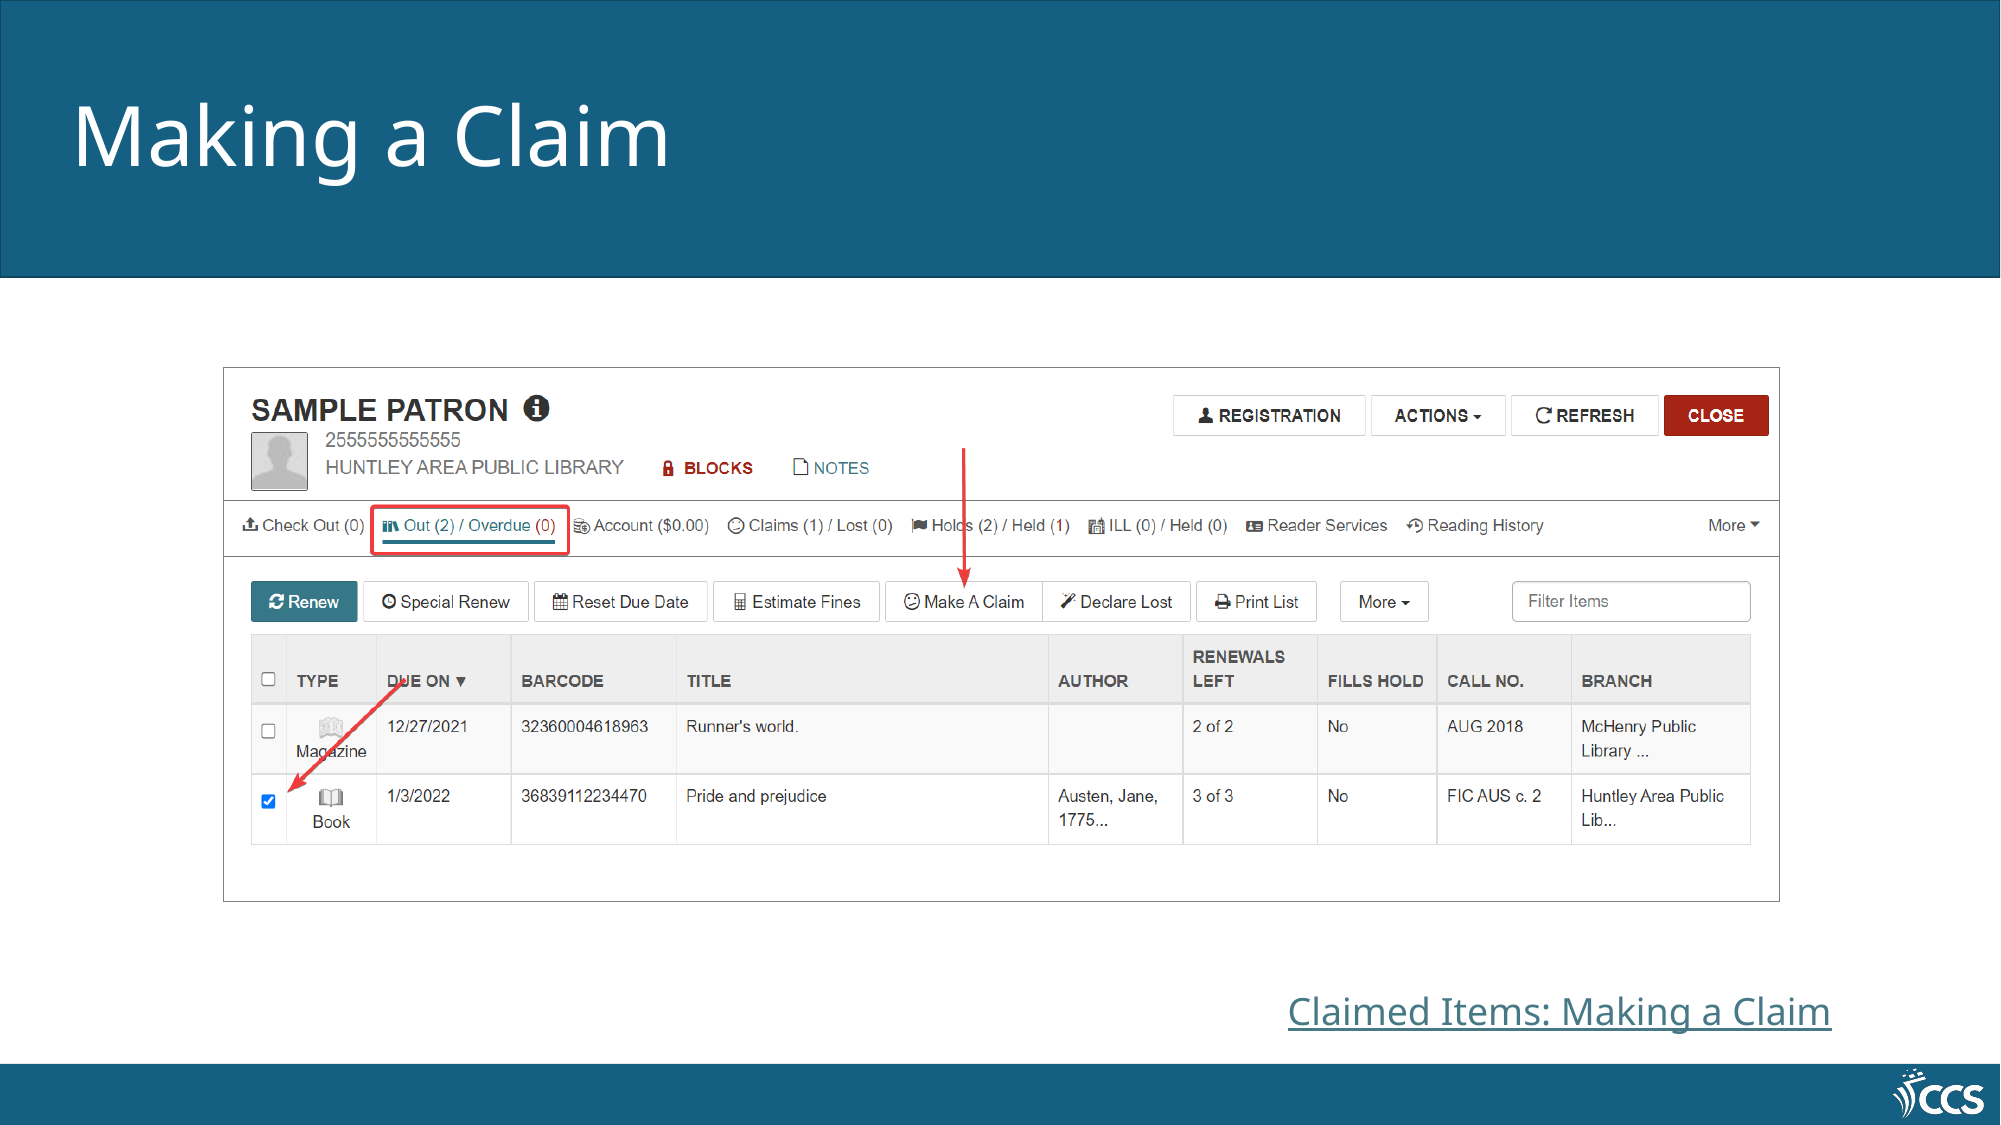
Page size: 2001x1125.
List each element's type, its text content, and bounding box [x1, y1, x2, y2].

text_box Claimed Items: Making a Claim [1272, 980, 1901, 1047]
title Making a Claim [56, 0, 2000, 280]
picture [223, 367, 1780, 902]
picture [1892, 1068, 1984, 1121]
